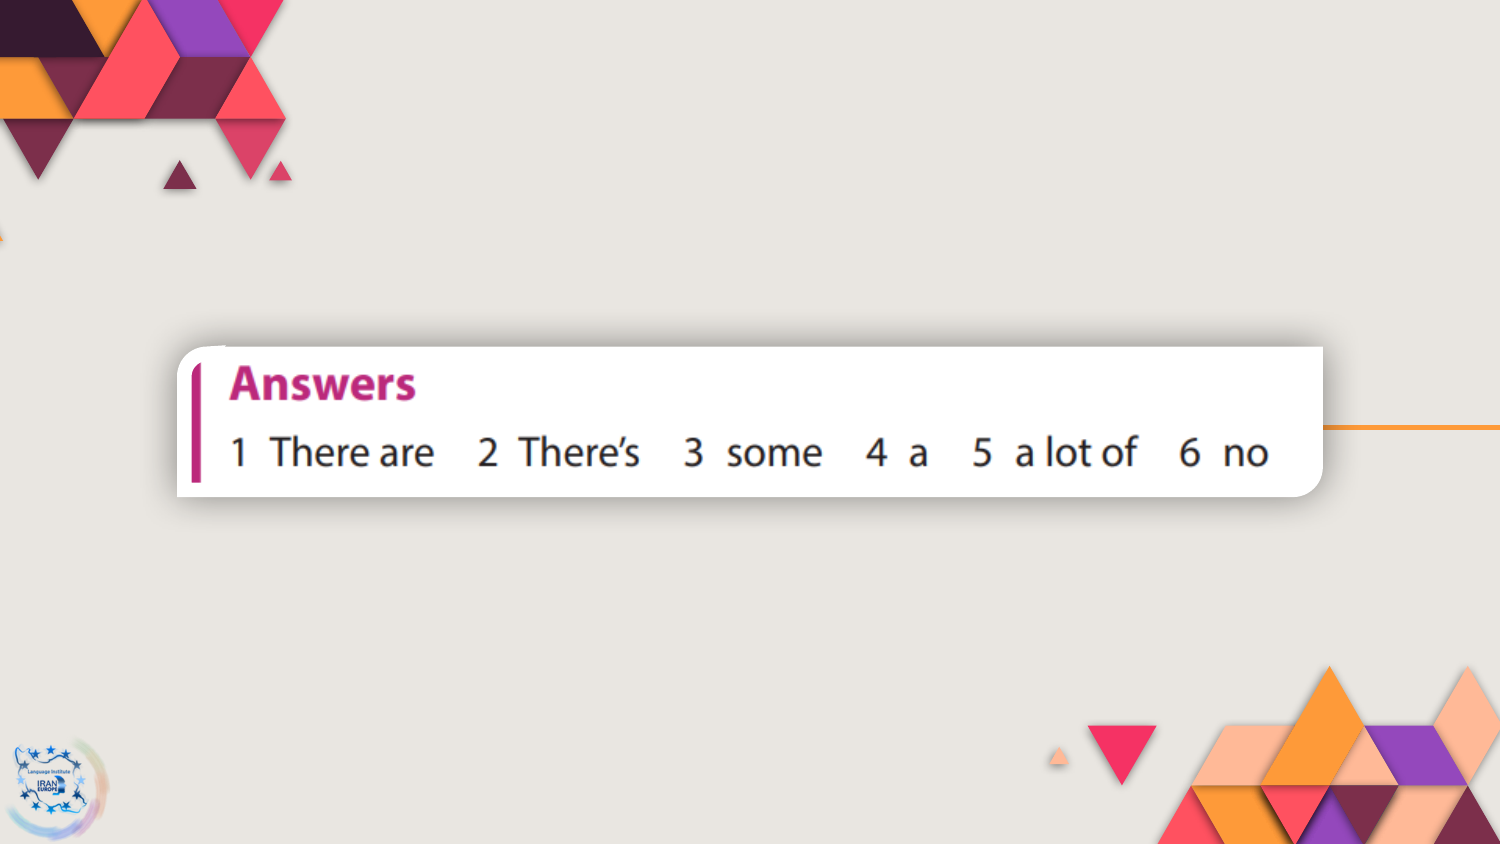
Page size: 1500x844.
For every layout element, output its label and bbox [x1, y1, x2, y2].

picture [0, 733, 114, 844]
picture [184, 353, 1316, 491]
